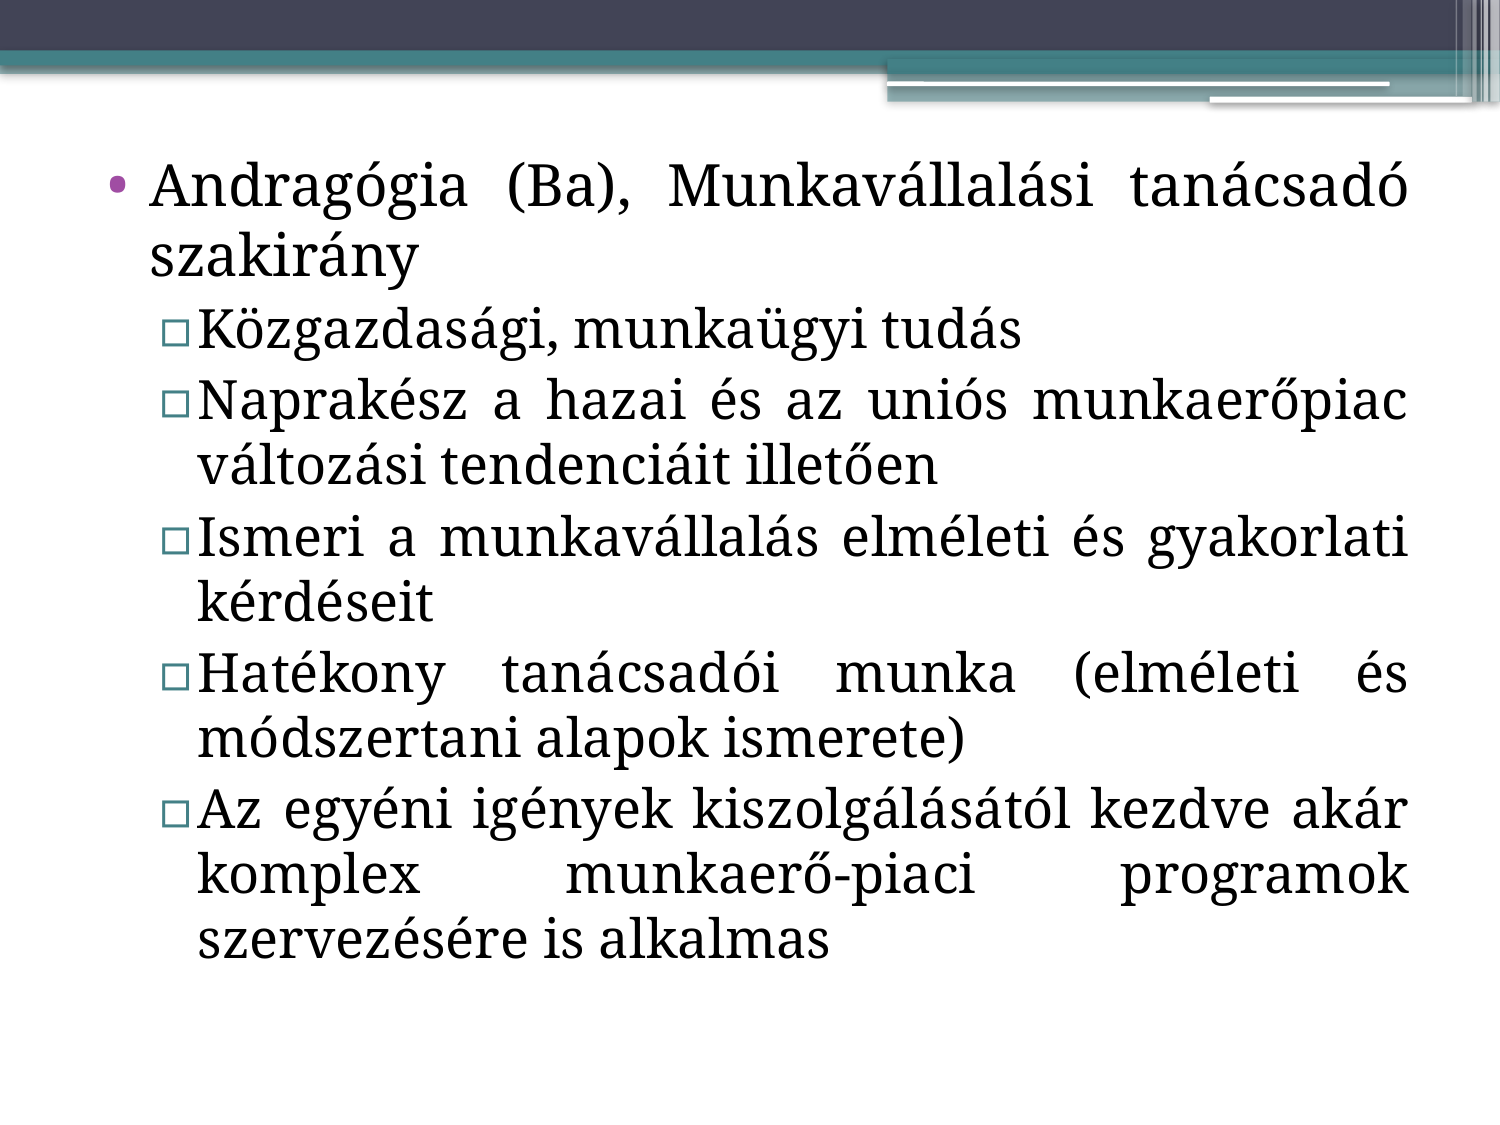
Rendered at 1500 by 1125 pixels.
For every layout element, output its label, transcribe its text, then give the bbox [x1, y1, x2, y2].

list Andragógia (Ba), Munkavállalási tanácsadó szakirány Közgazdasági, munkaügyi tudás Naprakész a hazai és az uniós munkaerőpiac változási tendenciáit illetően Ismeri a munkavállalás elméleti és gyakorlati kérdéseit Hatékony tanácsadói munka (elméleti és módszertani alapok ismerete) Az egyéni igények kiszolgálásától kezdve akár komplex munkaerő-piaci programok szervezésére is alkalmas [75, 140, 1425, 1079]
